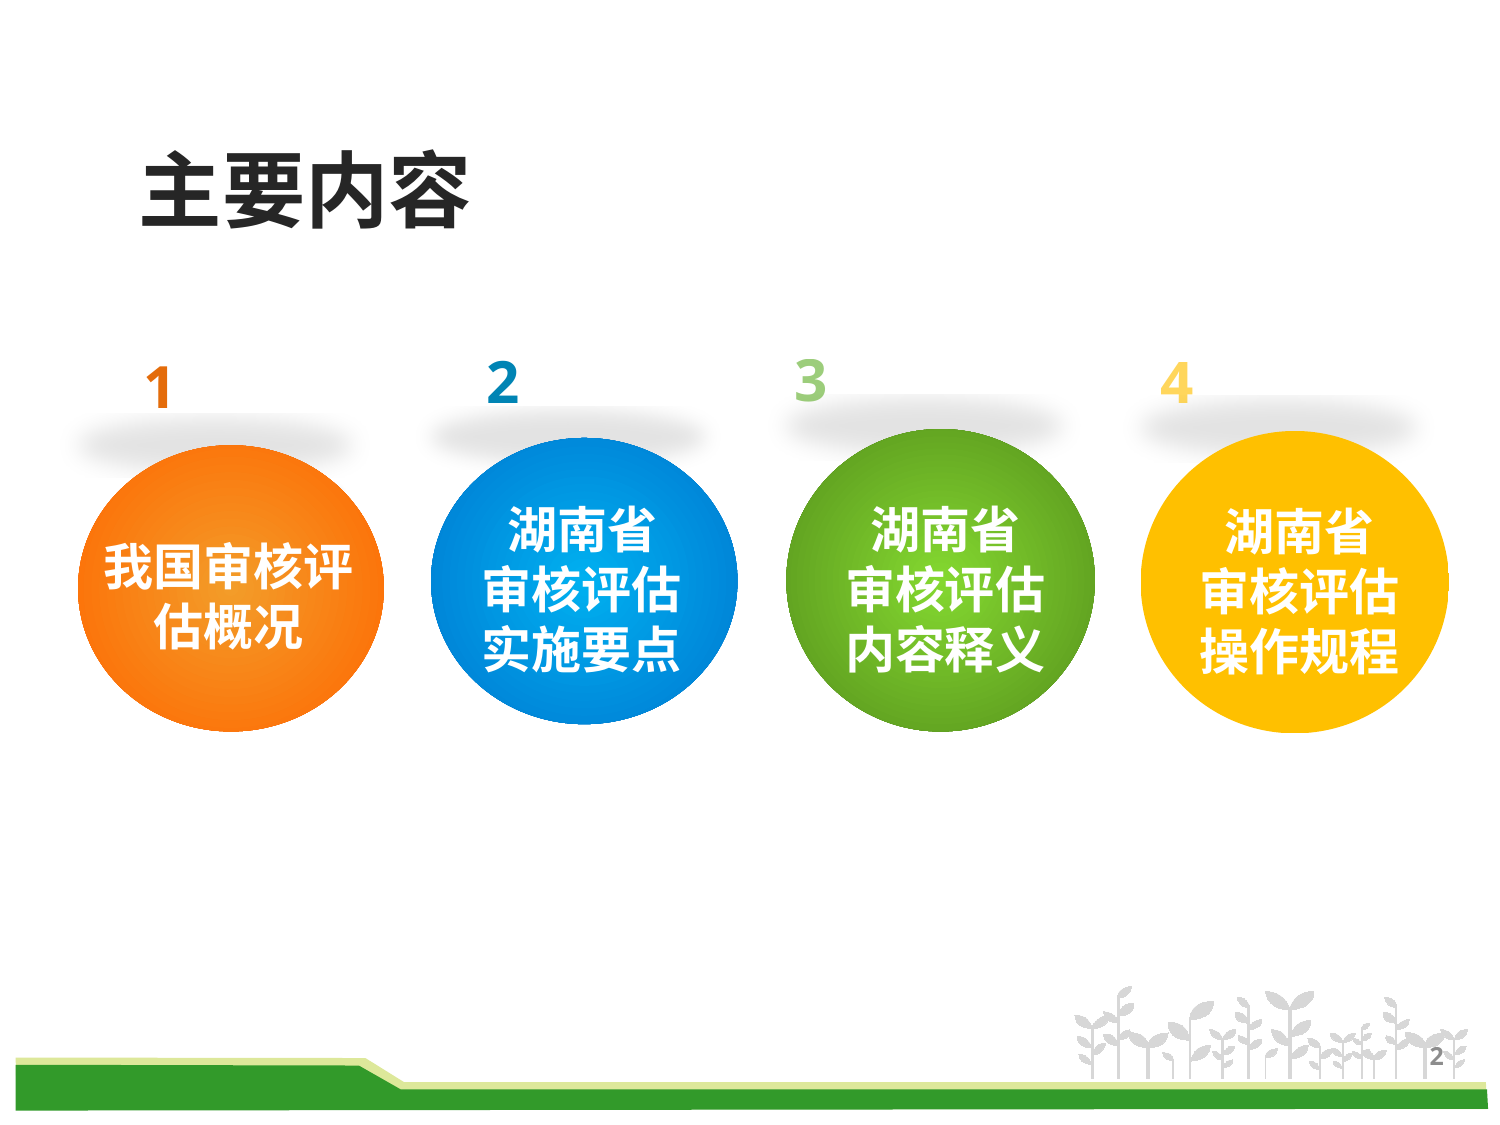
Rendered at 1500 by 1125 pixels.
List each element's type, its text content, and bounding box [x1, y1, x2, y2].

text_box 主要内容 [123, 131, 1242, 230]
slide_number 2 [1157, 1032, 1459, 1084]
text_box [94, 657, 264, 734]
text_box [269, 337, 739, 882]
text_box 1 [129, 343, 264, 428]
text_box [75, 539, 85, 638]
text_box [773, 335, 1117, 732]
text_box 我国审核评估概况 [85, 527, 264, 657]
text_box [90, 443, 264, 527]
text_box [1127, 337, 1471, 734]
